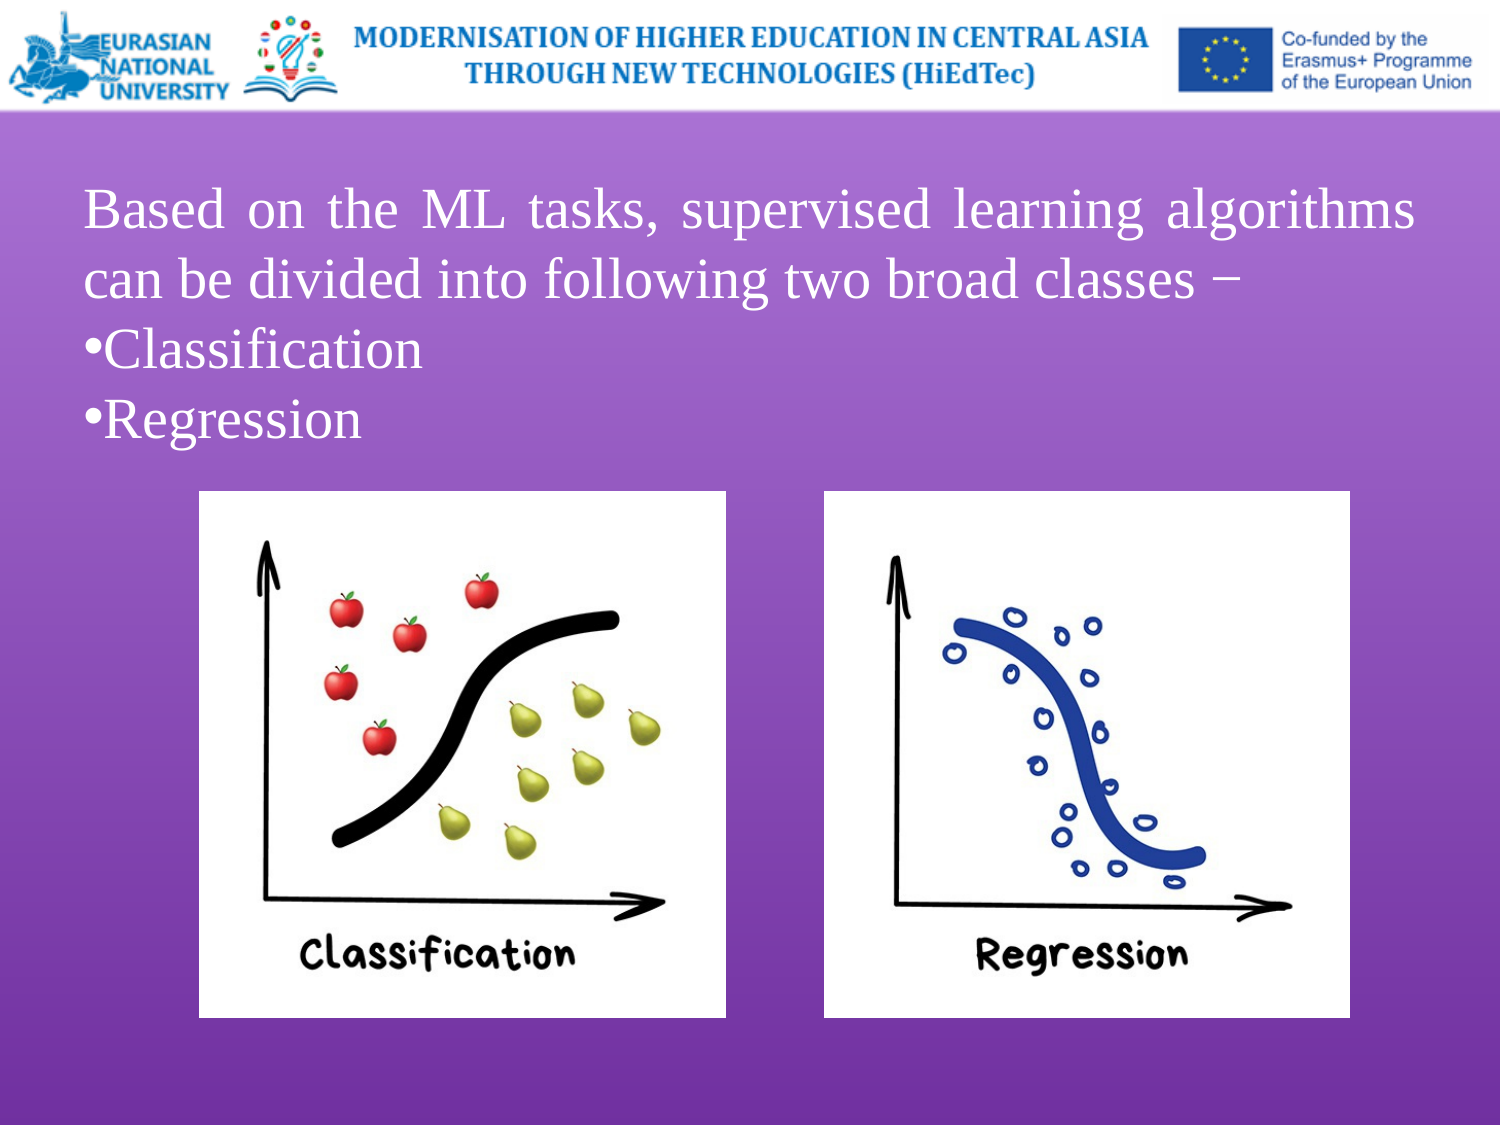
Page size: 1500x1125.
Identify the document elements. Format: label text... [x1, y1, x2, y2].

text_box Based on the ML tasks, supervised learning algorithms can be divided into following two broad classes − Classification Regression [68, 162, 1432, 458]
picture [0, 0, 1500, 1125]
